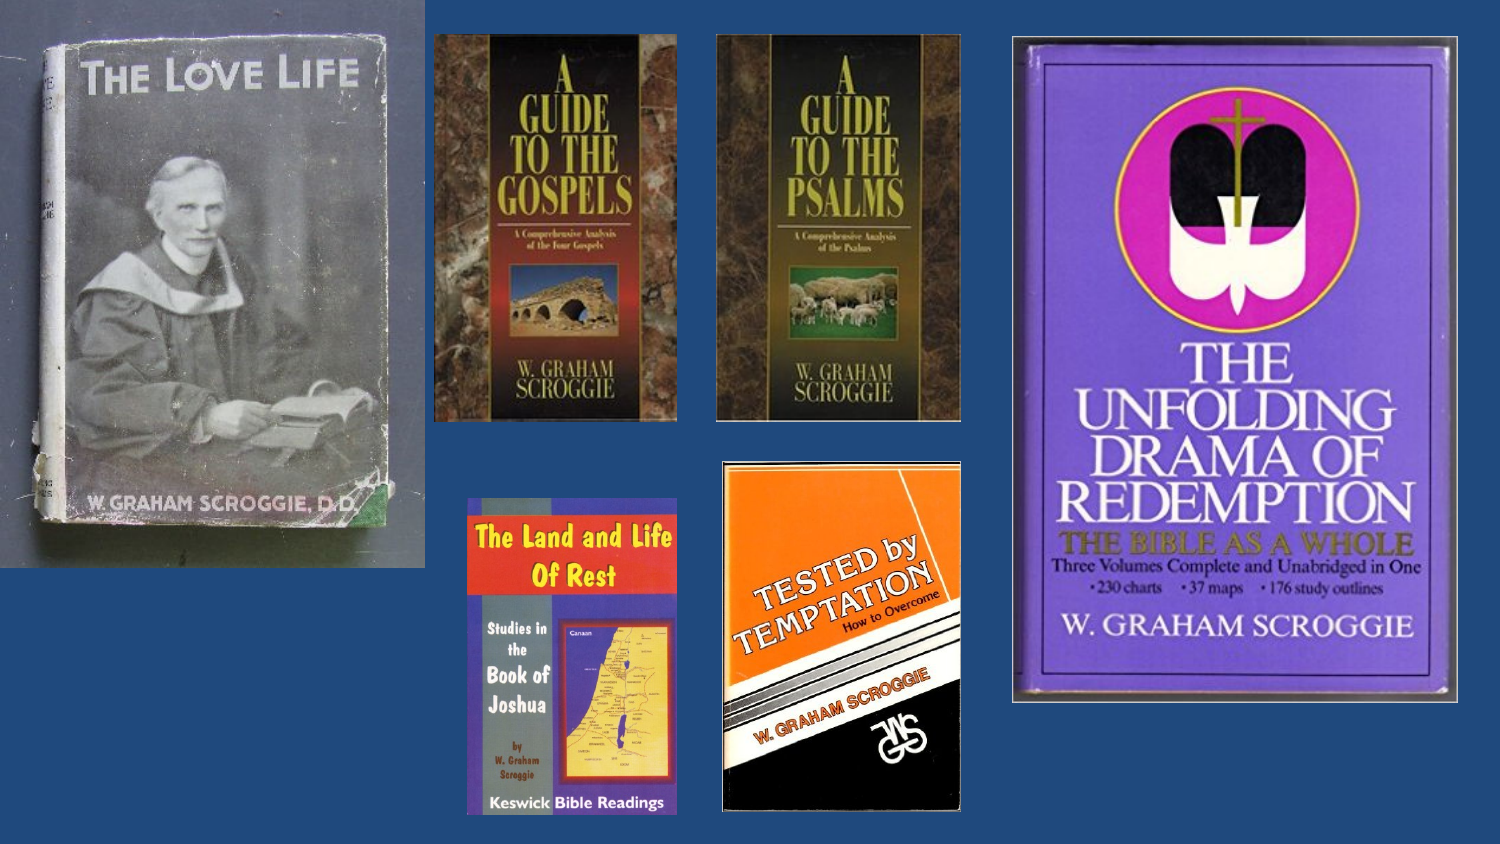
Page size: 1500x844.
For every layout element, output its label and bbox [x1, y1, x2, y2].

picture [715, 34, 962, 423]
picture [434, 34, 677, 423]
picture [0, 0, 426, 569]
picture [722, 461, 962, 812]
picture [467, 498, 677, 815]
picture [1012, 36, 1458, 703]
